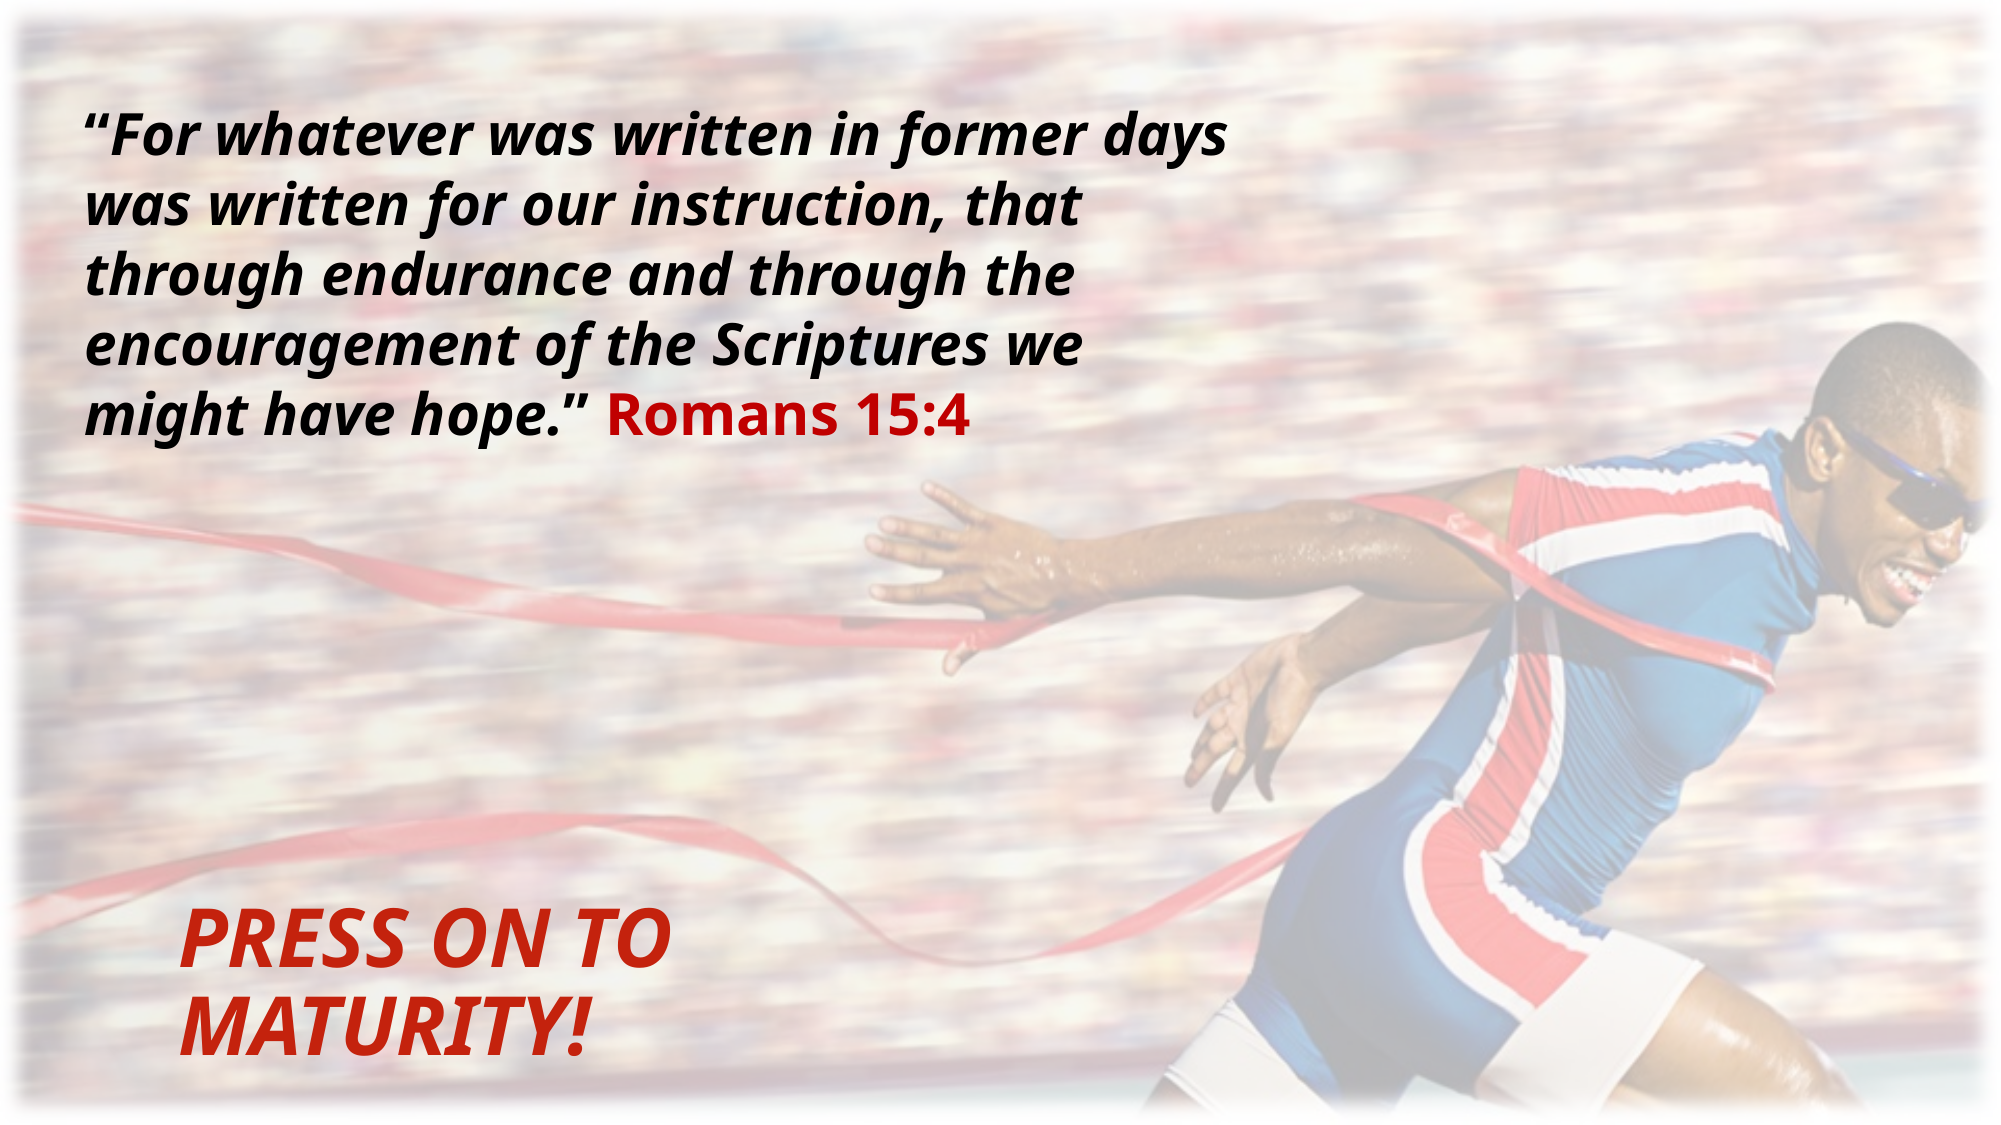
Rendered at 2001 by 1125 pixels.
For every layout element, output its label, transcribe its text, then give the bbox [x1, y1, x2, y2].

text_box “For whatever was written in former days was written for our instruction, that through endurance and through the encouragement of the Scriptures we might have hope.” Romans 15:4 [69, 90, 1260, 455]
title Press on to maturity! [163, 887, 949, 1125]
